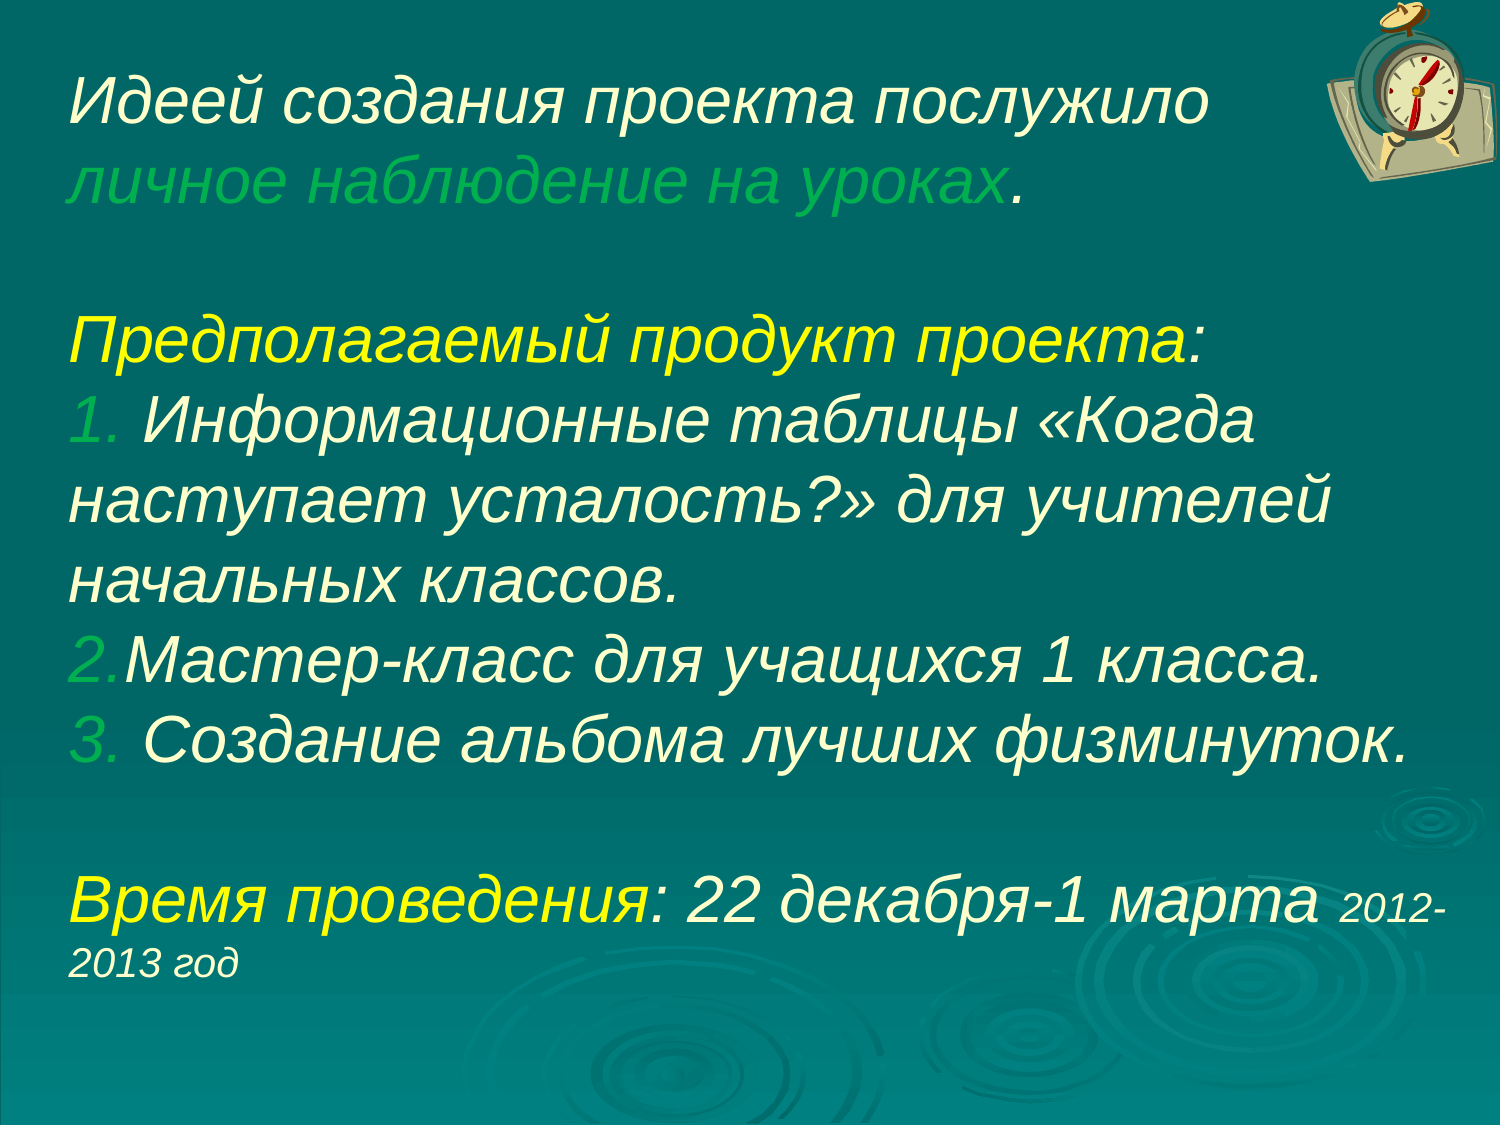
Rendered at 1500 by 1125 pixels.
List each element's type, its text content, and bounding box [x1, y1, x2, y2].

title Идеей создания проекта послужило личное наблюдение на уроках. Предполагаемый продукт проекта: 1. Информационные таблицы «Когда наступает усталость?» для учителей начальных классов. 2.Мастер-класс для учащихся 1 класса. 3. Создание альбома лучших физминуток. Время проведения: 22 декабря-1 марта 2012-2013 год [53, 66, 1463, 976]
picture [1326, 0, 1500, 185]
